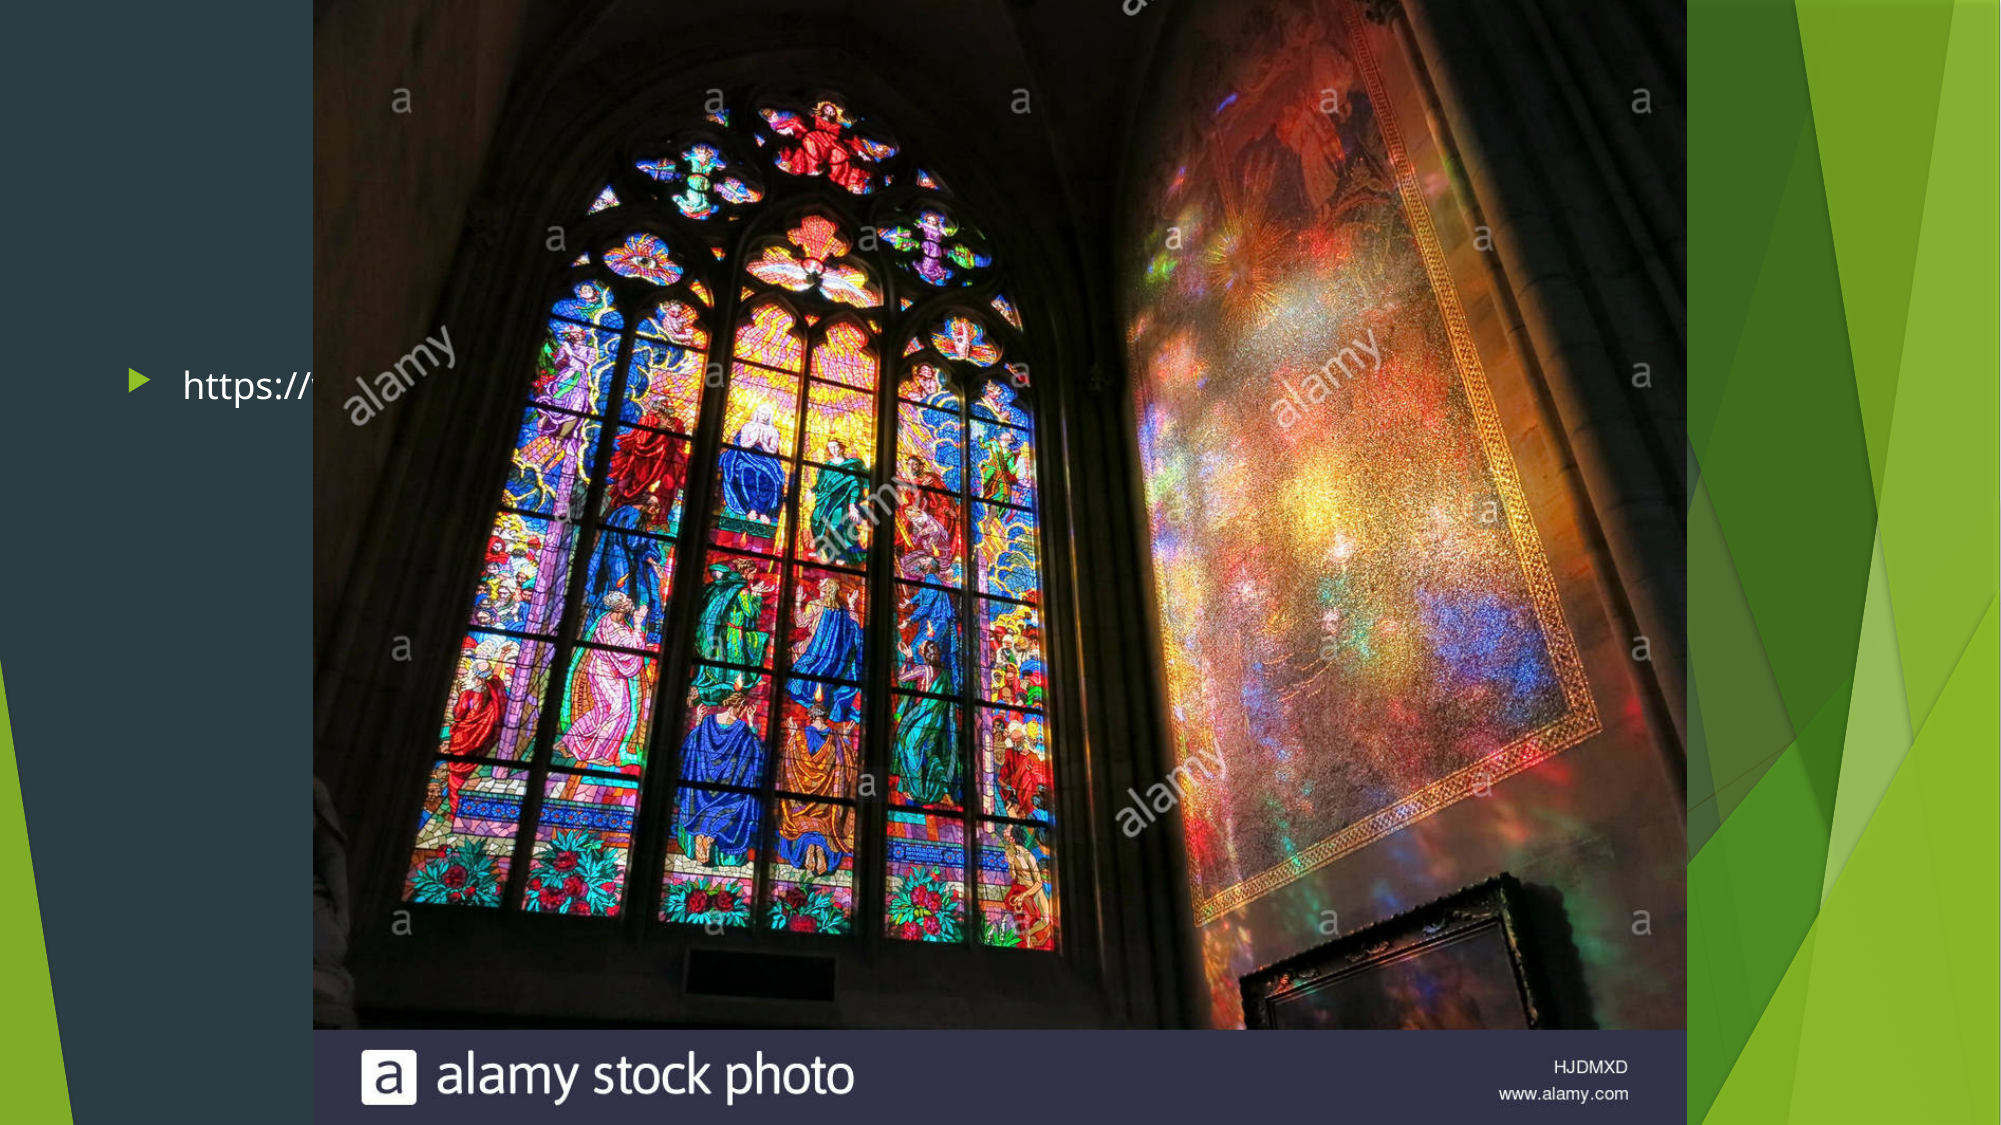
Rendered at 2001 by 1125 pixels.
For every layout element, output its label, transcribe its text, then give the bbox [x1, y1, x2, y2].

list https://www.youtube.com/watch?v=xtmo_HzykaA&t=4s [111, 354, 308, 992]
picture [312, 0, 1688, 1125]
